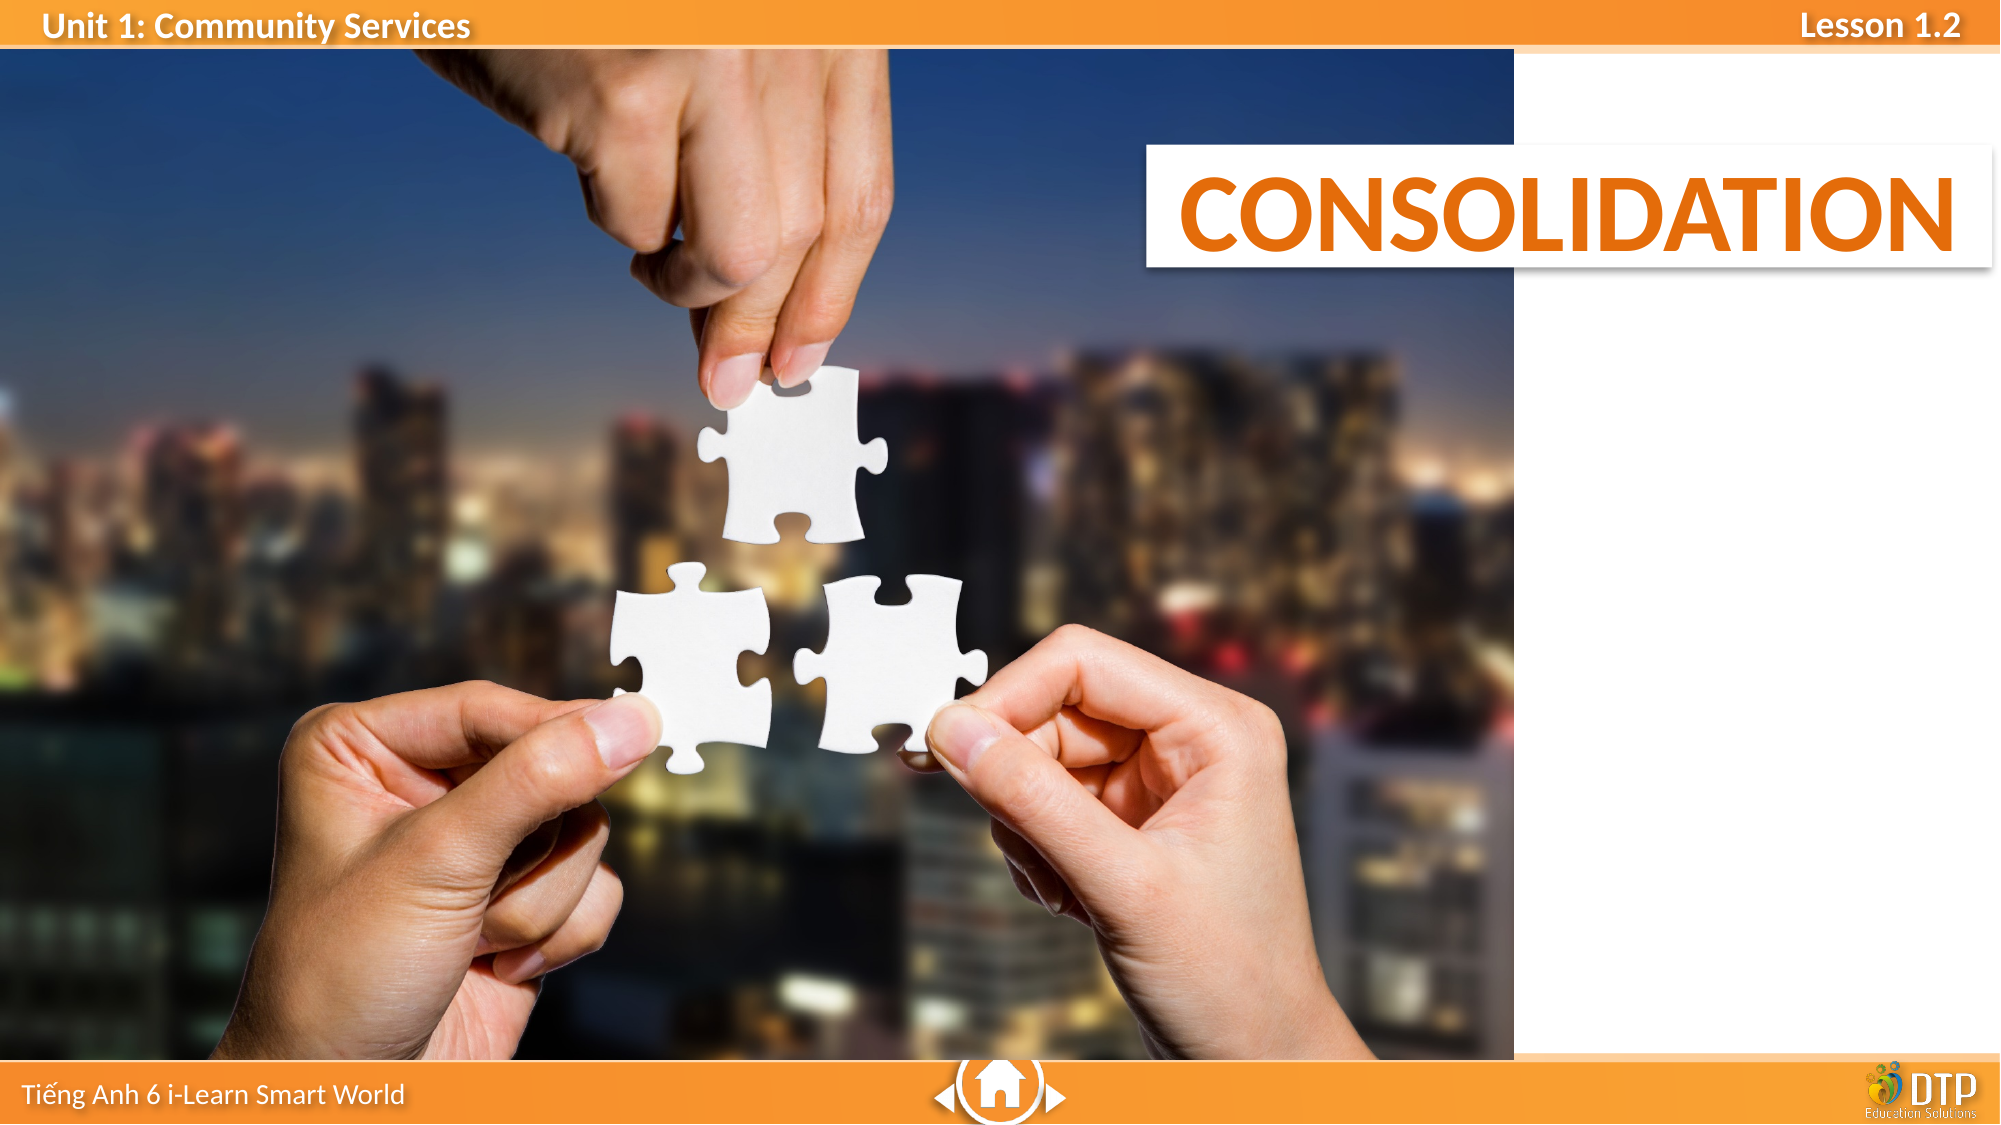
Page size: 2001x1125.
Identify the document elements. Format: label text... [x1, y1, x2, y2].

picture [0, 0, 2000, 1125]
text_box CONSOLIDATION [1518, 144, 1993, 268]
